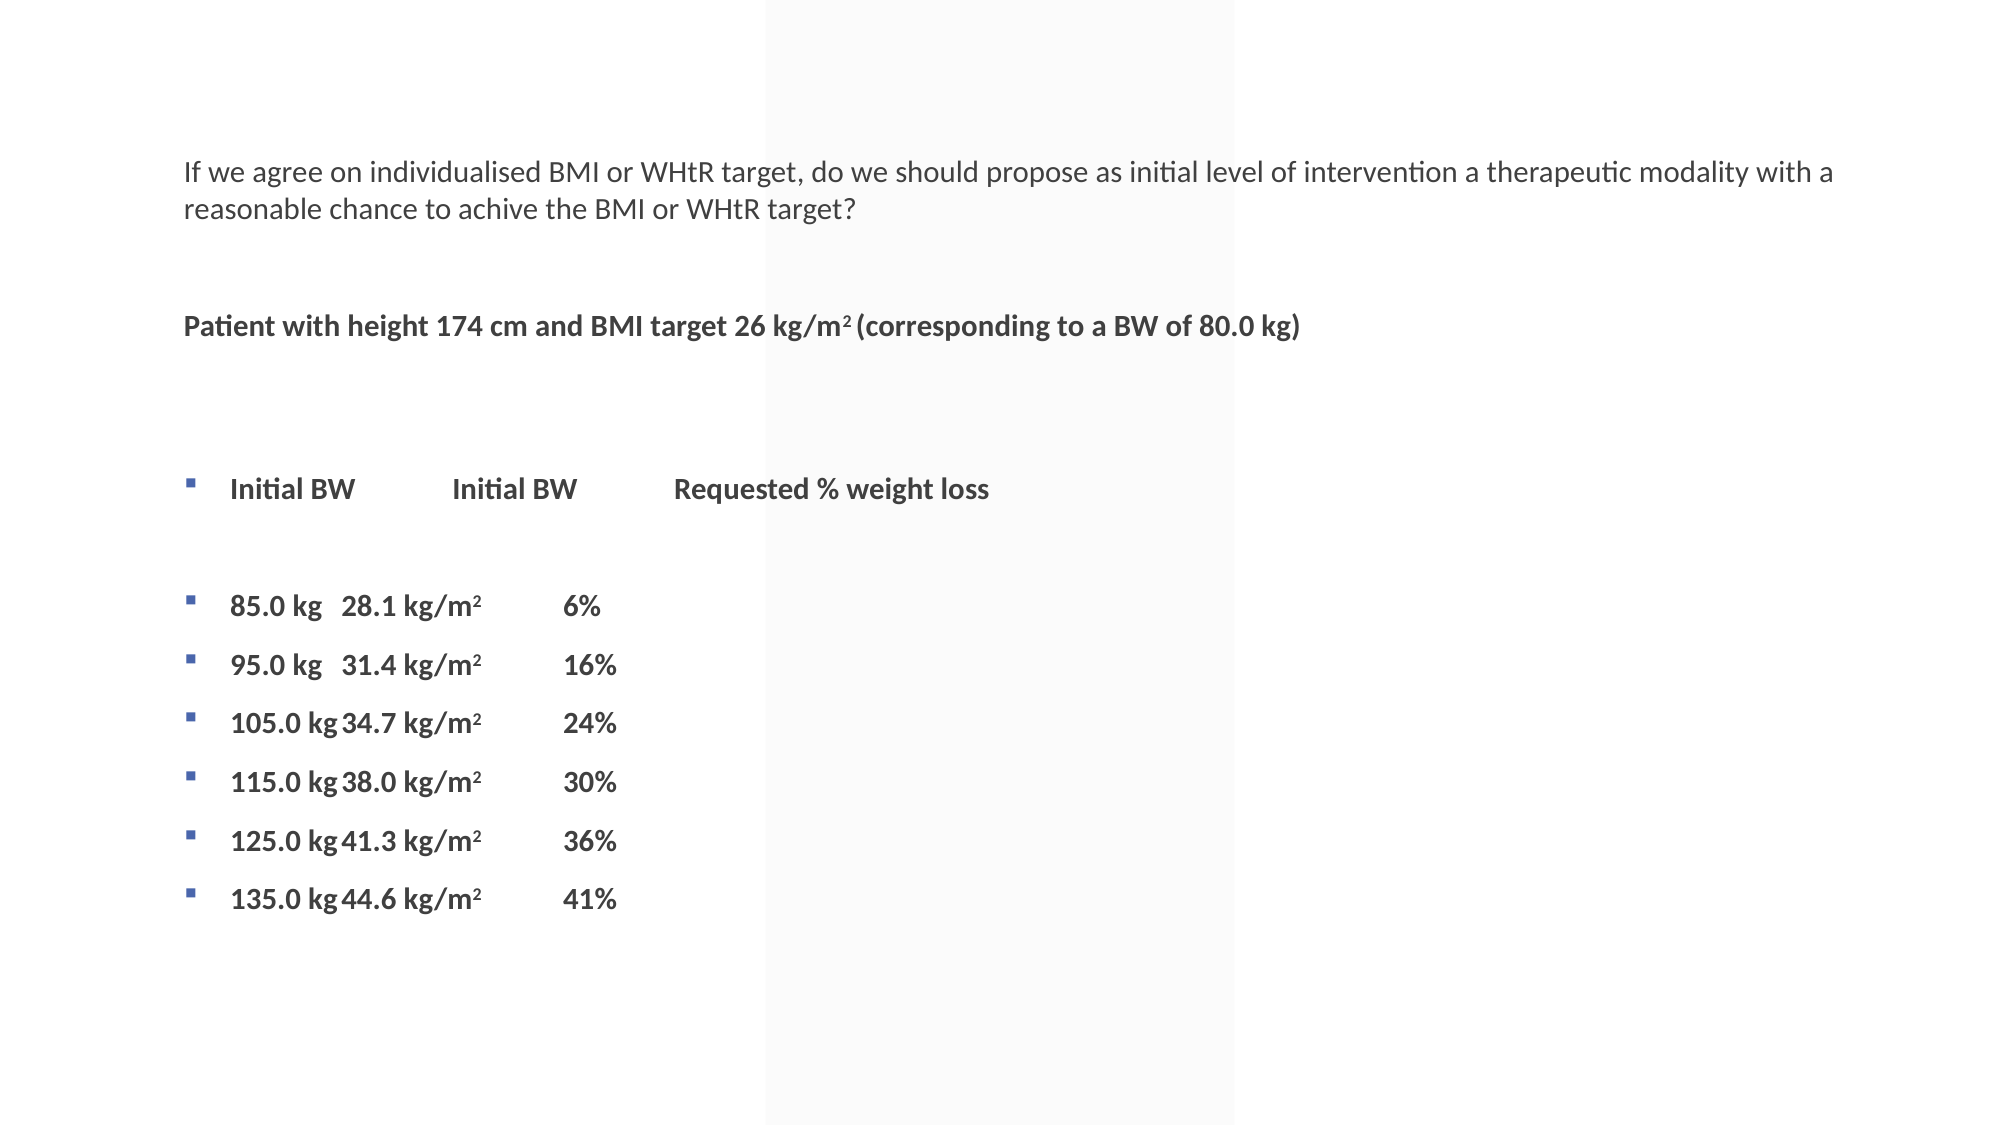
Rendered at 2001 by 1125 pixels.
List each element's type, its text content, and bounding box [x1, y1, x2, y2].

text_box If we agree on individualised BMI or WHtR target, do we should propose as initial level of intervention a therapeutic modality with a reasonable chance to achive the BMI or WHtR target? Patient with height 174 cm and BMI target 26 kg/m2 (corresponding to a BW of 80.0 kg) Initial BW Initial BW Requested % weight loss 85.0 kg 28.1 kg/m2 6% 95.0 kg 31.4 kg/m2 16% 105.0 kg 34.7 kg/m2 24% 115.0 kg 38.0 kg/m2 30% 125.0 kg 41.3 kg/m2 36% 135.0 kg 44.6 kg/m2 41% [169, 144, 1897, 924]
